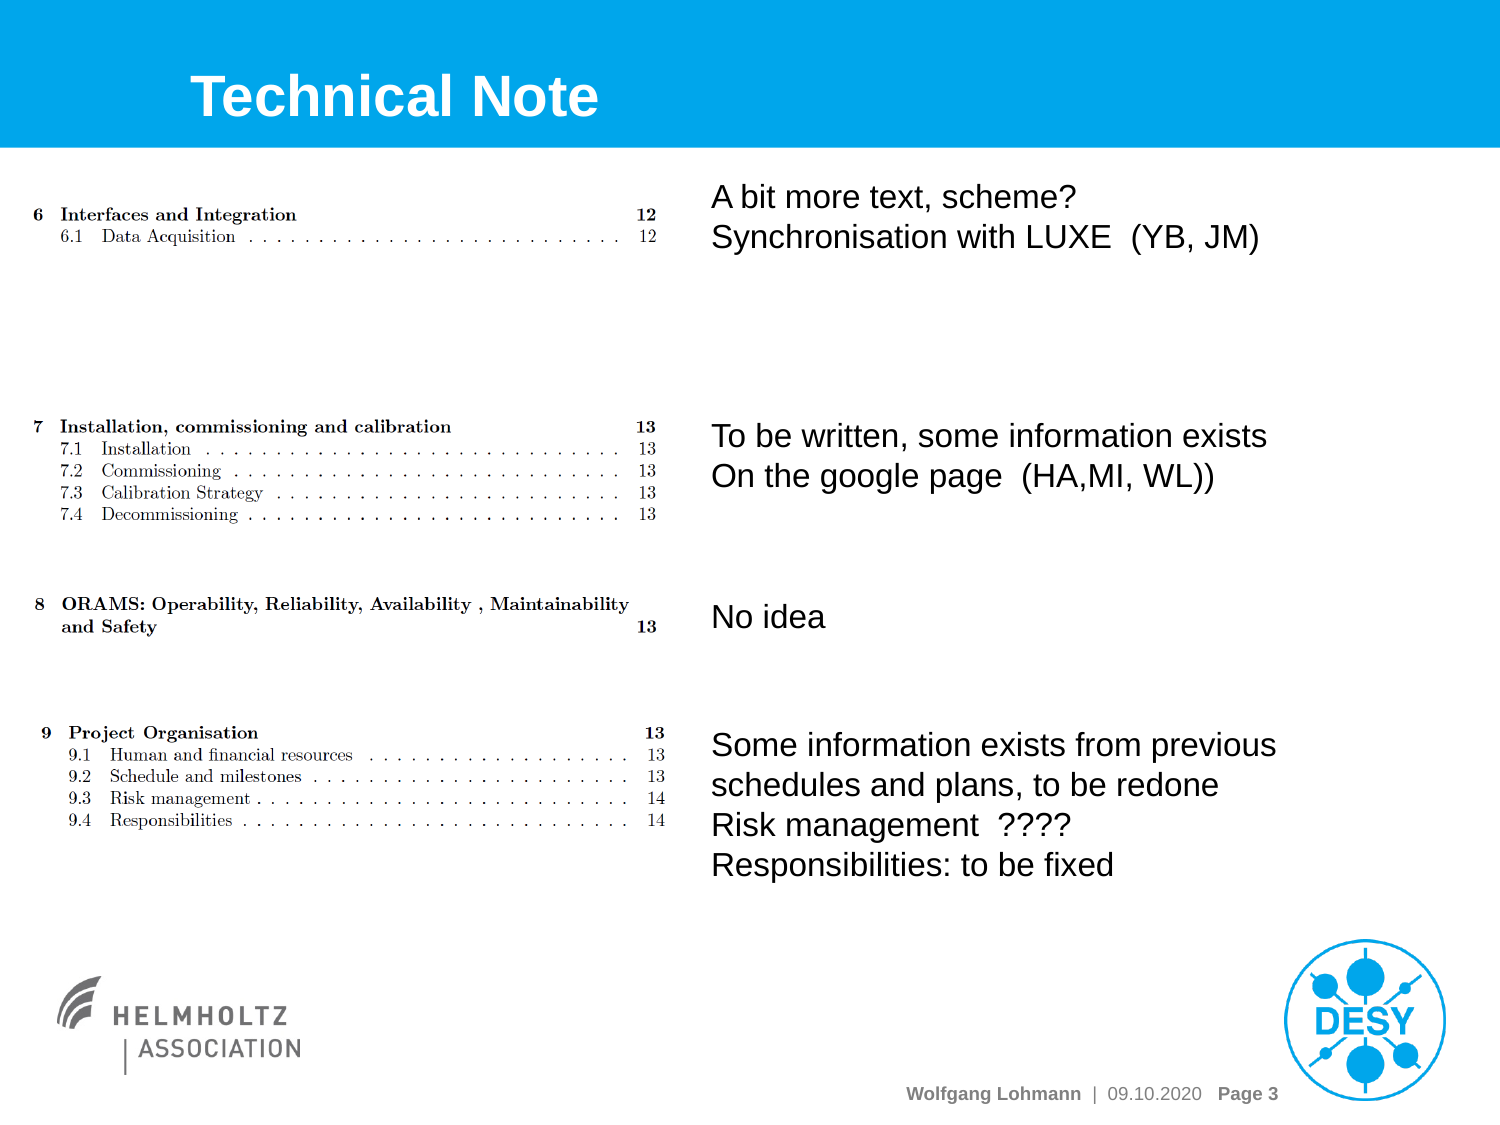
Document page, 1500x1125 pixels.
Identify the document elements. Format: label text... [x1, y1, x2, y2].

picture [1382, 1036, 1446, 1101]
title [147, 0, 1496, 148]
picture [33, 406, 665, 533]
picture [1288, 943, 1443, 1098]
text_box A bit more text, scheme? Synchronisation with LUXE (YB, JM) [696, 168, 1323, 263]
picture [1284, 1032, 1349, 1101]
picture [33, 715, 684, 839]
picture [1377, 939, 1446, 1004]
picture [27, 199, 665, 255]
picture [30, 587, 668, 647]
picture [57, 976, 300, 1075]
text_box To be written, some information exists On the google page (HA,MI, WL)) [696, 406, 1323, 502]
text_box Some information exists from previous schedules and plans, to be redone Risk management ???? Responsibilities: to be fixed [696, 716, 1323, 891]
text_box Technical Note [175, 12, 1500, 136]
picture [1284, 939, 1354, 1008]
text_box No idea [696, 587, 1323, 643]
